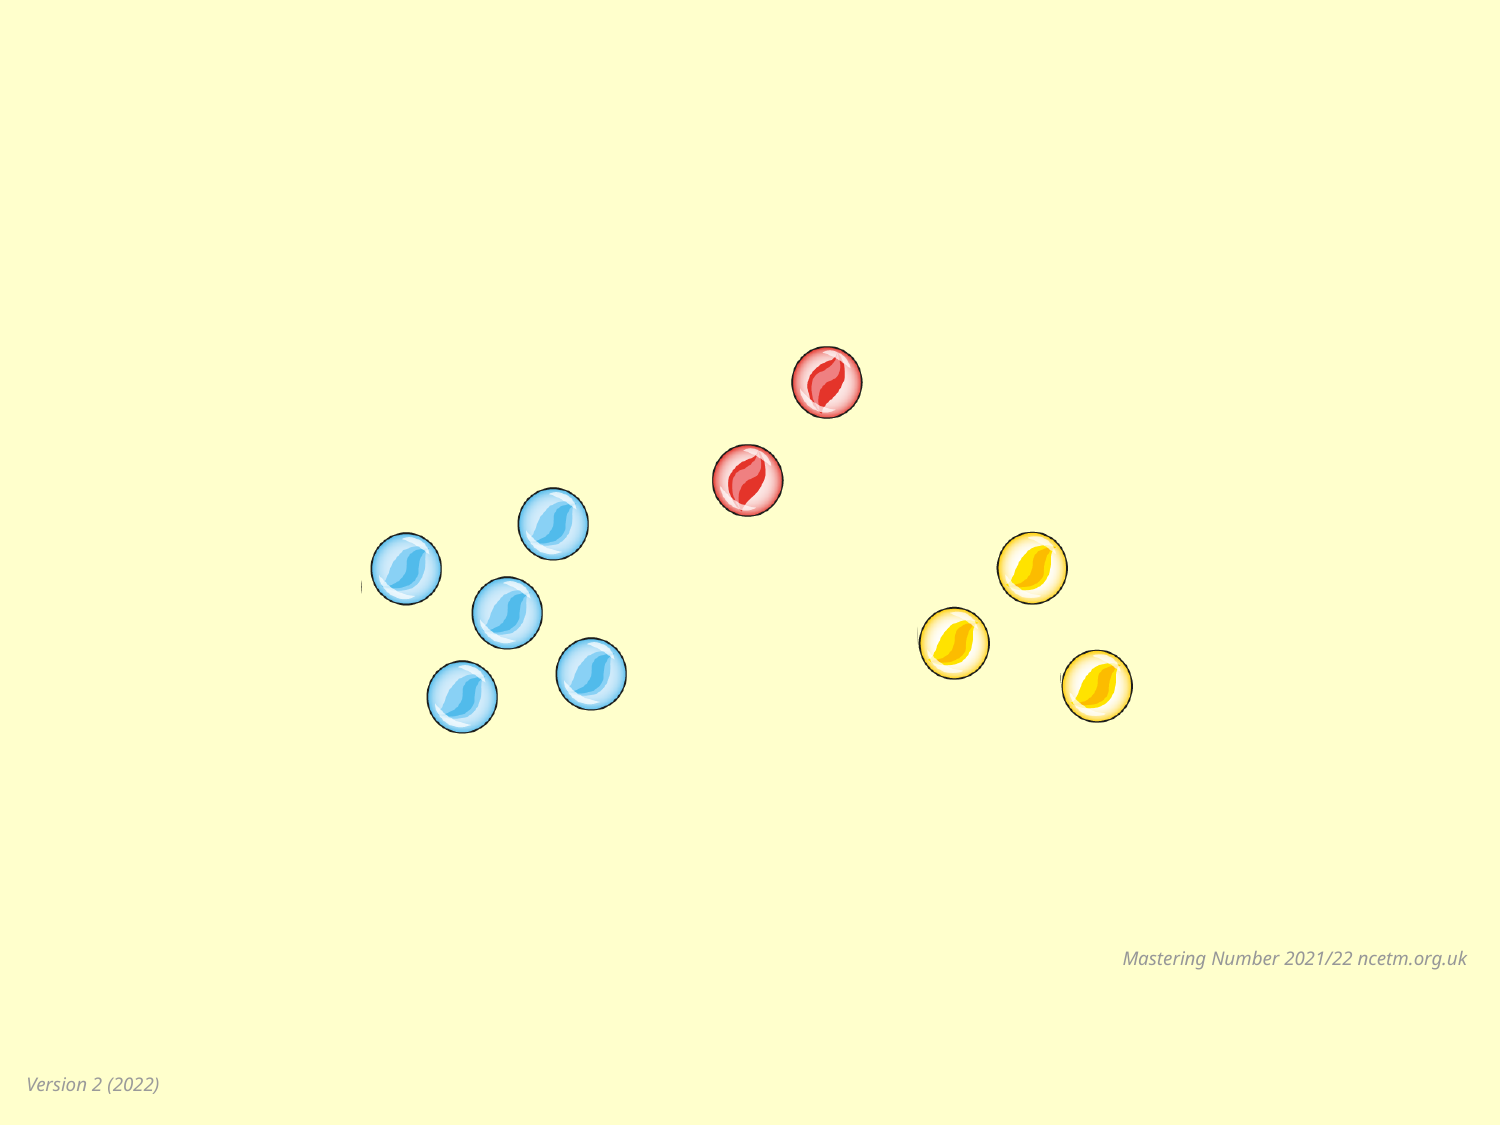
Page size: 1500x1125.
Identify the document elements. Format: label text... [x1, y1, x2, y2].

picture [917, 531, 1075, 683]
text_box Mastering Number 2021/22 ncetm.org.uk [1111, 941, 1478, 976]
picture [361, 516, 452, 606]
picture [417, 471, 638, 734]
picture [705, 328, 869, 532]
picture [1060, 649, 1139, 726]
